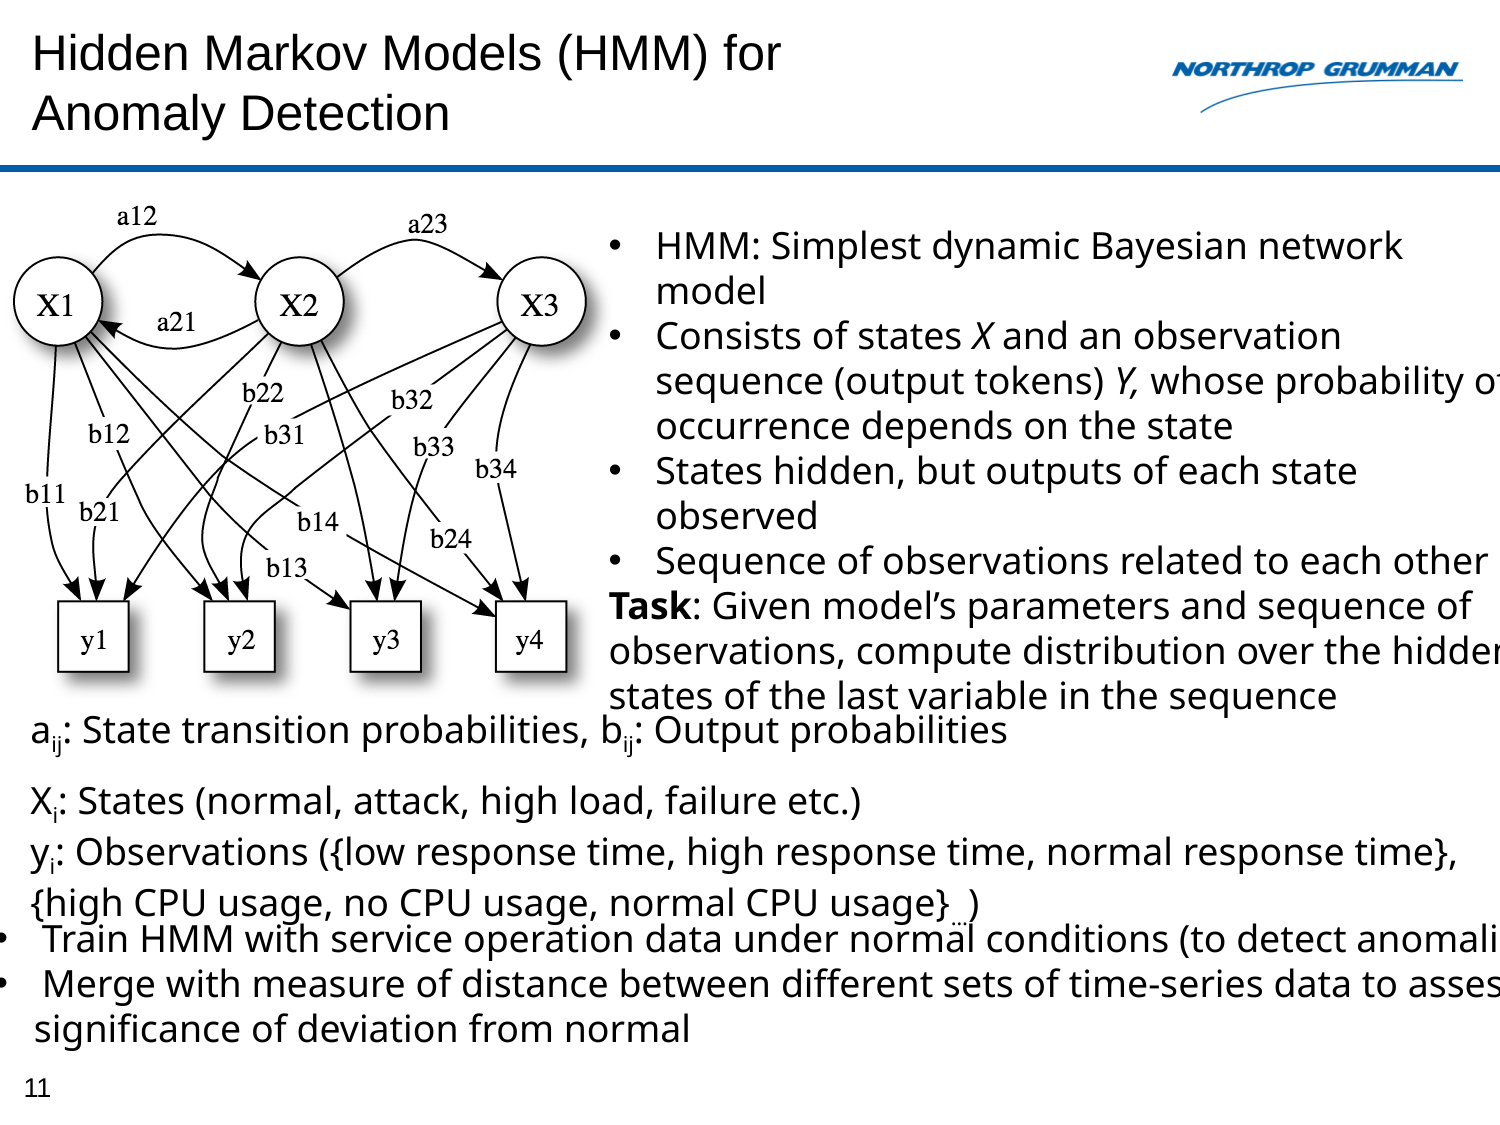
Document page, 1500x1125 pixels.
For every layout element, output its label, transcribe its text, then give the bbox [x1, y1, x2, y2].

picture [1172, 62, 1463, 113]
text_box HMM: Simplest dynamic Bayesian network model Consists of states X and an observation sequence (output tokens) Y, whose probability of occurrence depends on the state States hidden, but outputs of each state observed Sequence of observations related to each other Task: Given model’s parameters and sequence of observations, compute distribution over the hidden states of the last variable in the sequence [679, 214, 1500, 725]
picture [0, 155, 674, 755]
slide_number 11 [4, 1062, 71, 1112]
text_box Train HMM with service operation data under normal conditions (to detect anomalies) Merge with measure of distance between different sets of time-series data to assess significance of deviation from normal [0, 907, 1500, 1058]
title Hidden Markov Models (HMM) for Anomaly Detection [16, 11, 1155, 150]
text_box aij: State transition probabilities, bij: Output probabilities Xi: States (normal, attack, high load, failure etc.) yi: Observations ({low response time, high response time, normal response time}, {high CPU usage, no CPU usage, normal CPU usage}…) [22, 725, 1486, 907]
